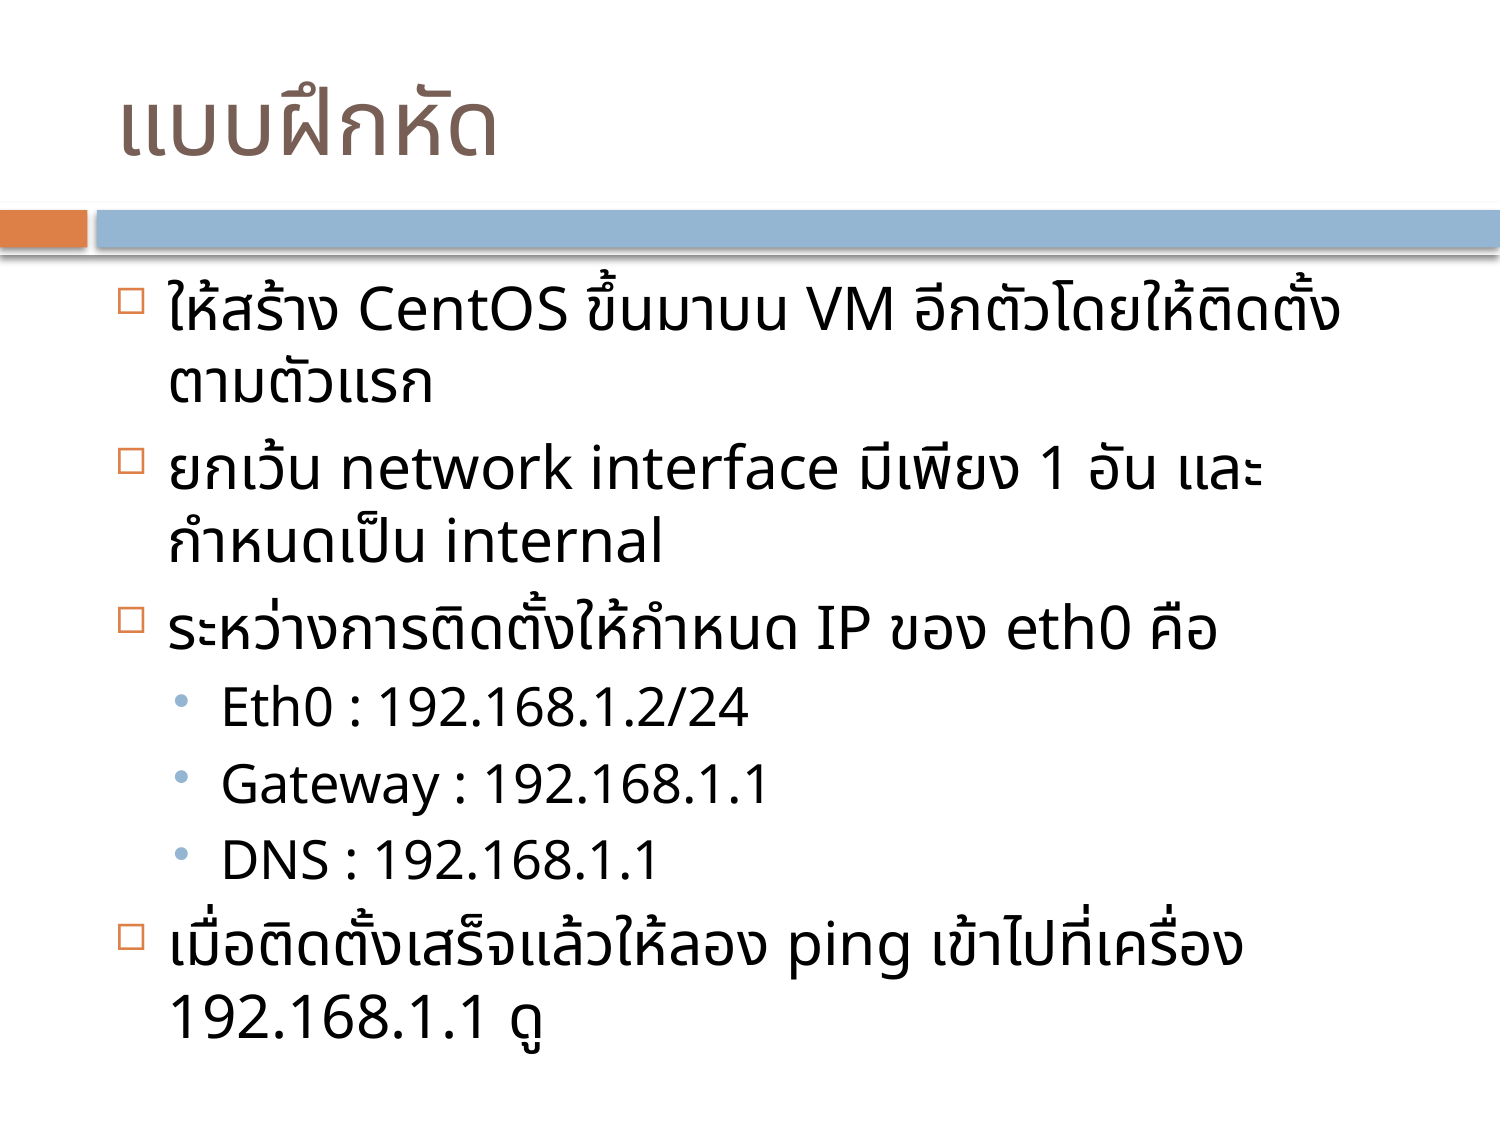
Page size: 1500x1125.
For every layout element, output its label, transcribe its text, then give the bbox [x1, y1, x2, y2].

list ให้สร้าง CentOS ขึ้นมาบน VM อีกตัวโดยให้ติดตั้งตามตัวแรก ยกเว้น network interface มีเพียง 1 อัน และกำหนดเป็น internal ระหว่างการติดตั้งให้กำหนด IP ของ eth0 คือ Eth0 : 192.168.1.2/24 Gateway : 192.168.1.1 DNS : 192.168.1.1 เมื่อติดตั้งเสร็จแล้วให้ลอง ping เข้าไปที่เครื่อง 192.168.1.1 ดู [100, 262, 1438, 1000]
title แบบฝึกหัด [100, 37, 1438, 200]
